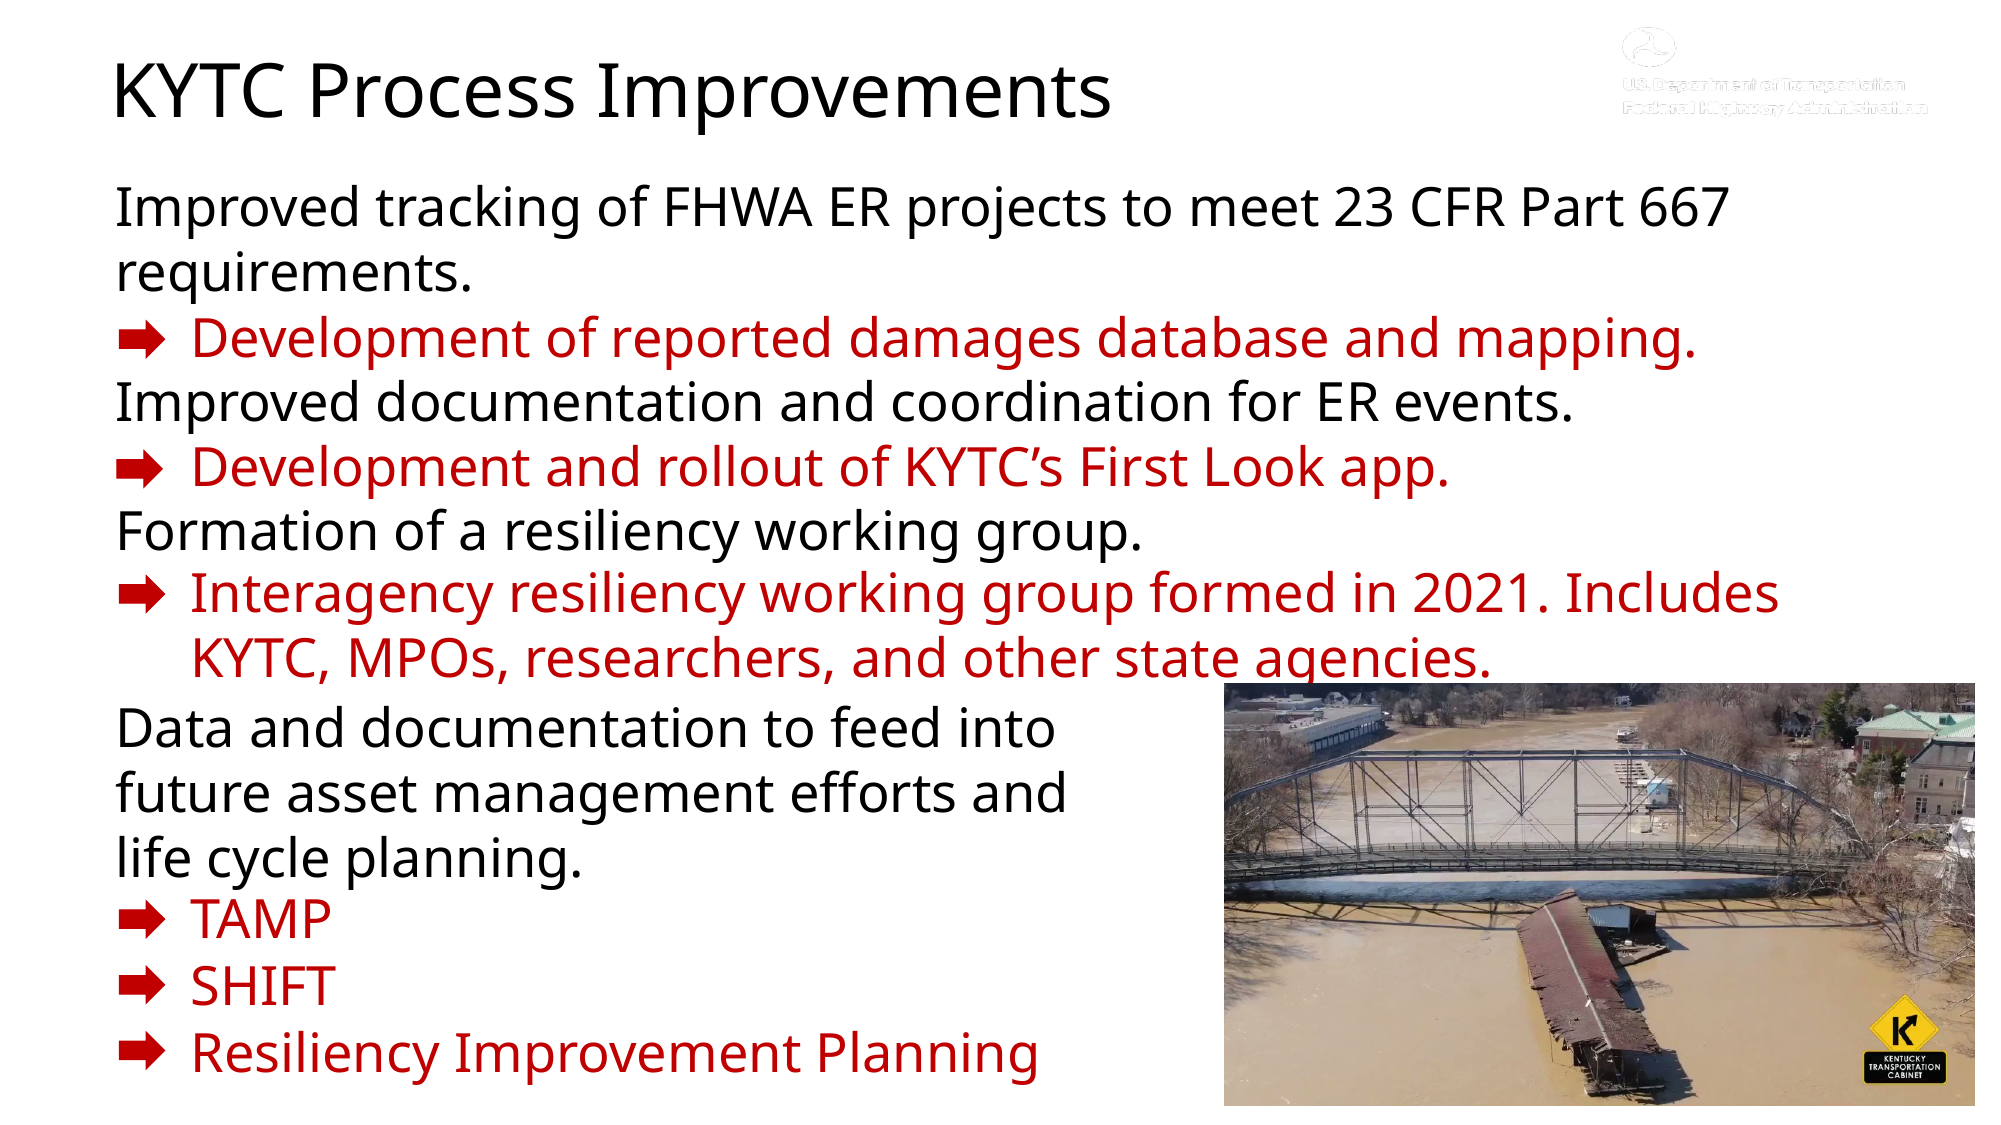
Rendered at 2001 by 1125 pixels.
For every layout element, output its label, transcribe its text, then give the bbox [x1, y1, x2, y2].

text_box Improved documentation and coordination for ER events. [25, 377, 1821, 425]
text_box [25, 943, 1224, 1010]
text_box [25, 1010, 1821, 1125]
picture [1224, 683, 1975, 1106]
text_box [25, 876, 1224, 943]
text_box Data and documentation to feed into future asset management efforts and life cycle planning. [25, 764, 1175, 876]
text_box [25, 425, 1821, 506]
text_box Improved tracking of FHWA ER projects to meet 23 CFR Part 667 requirements. [25, 165, 1821, 296]
text_box RES AND INTEGRATION ACTIONS [25, 17, 1643, 122]
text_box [25, 296, 1821, 377]
text_box KYTC Process Improvements [95, 45, 1821, 286]
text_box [25, 551, 1821, 764]
text_box Formation of a resiliency working group. [25, 506, 1821, 551]
picture [1620, 0, 1957, 153]
